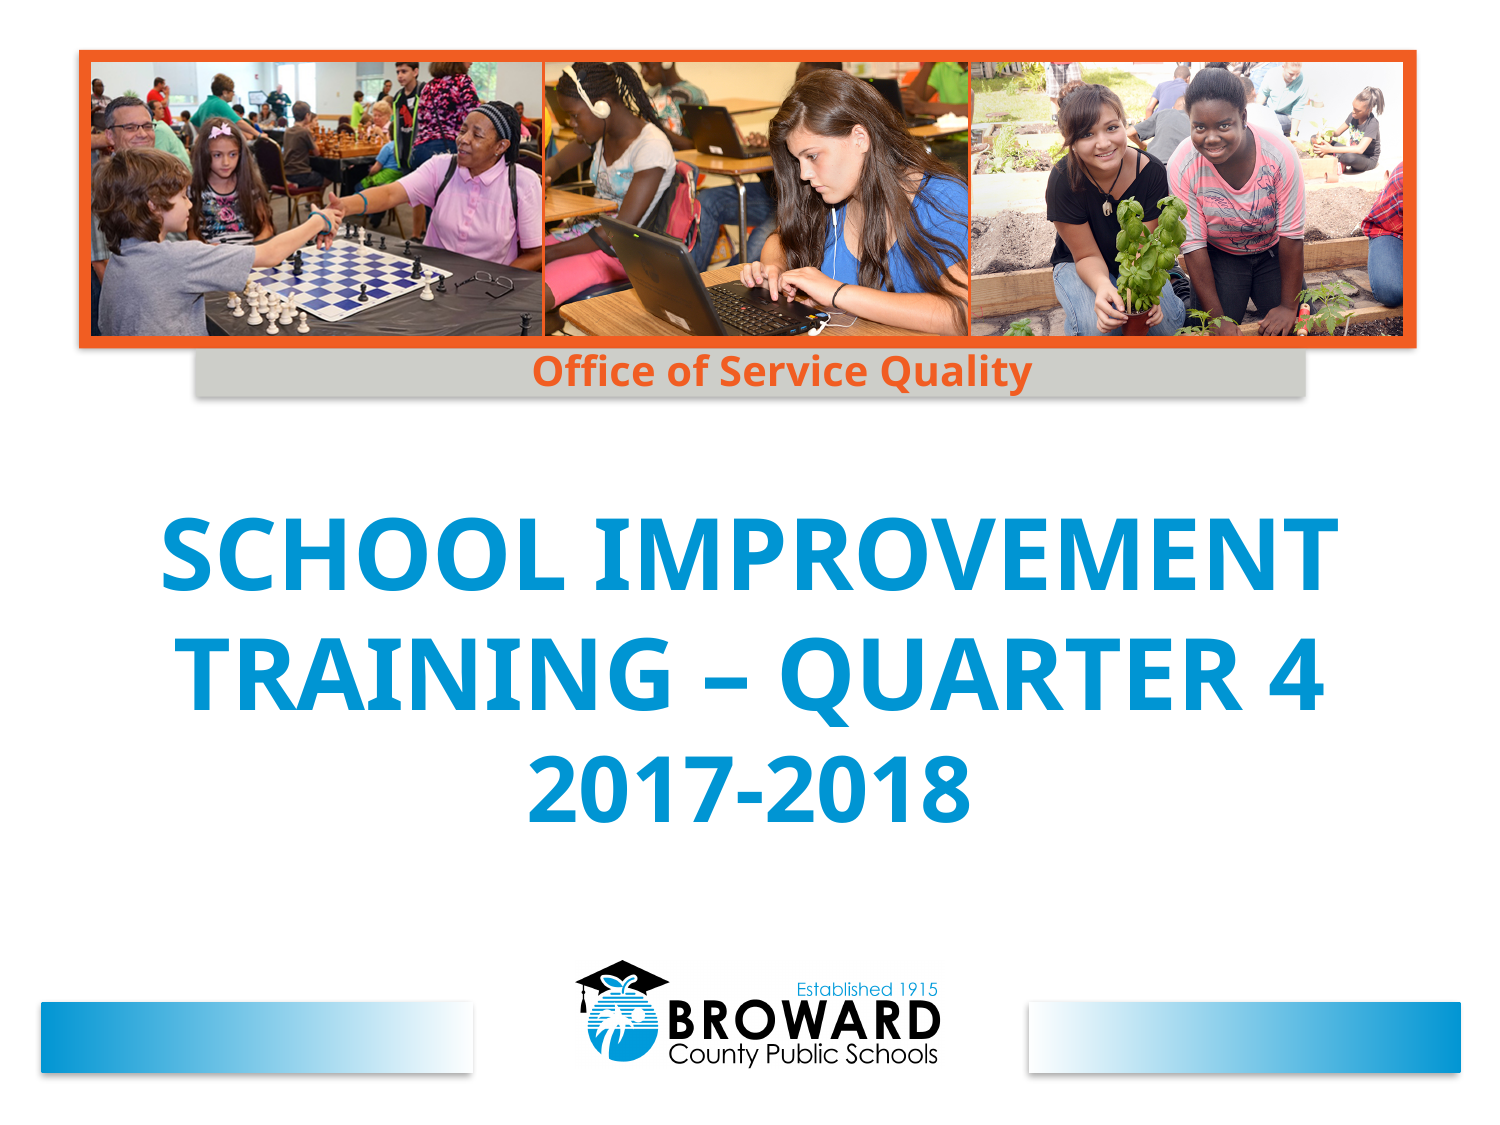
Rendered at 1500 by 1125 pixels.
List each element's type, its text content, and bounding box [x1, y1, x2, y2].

text_box Office of Service Quality [202, 337, 1362, 403]
subtitle SCHOOL IMPROVEMENT TRAINING – QUARTER 4 2017-2018 [0, 403, 1500, 954]
picture [545, 62, 968, 336]
picture [575, 960, 945, 1069]
picture [91, 62, 542, 336]
picture [971, 62, 1403, 336]
